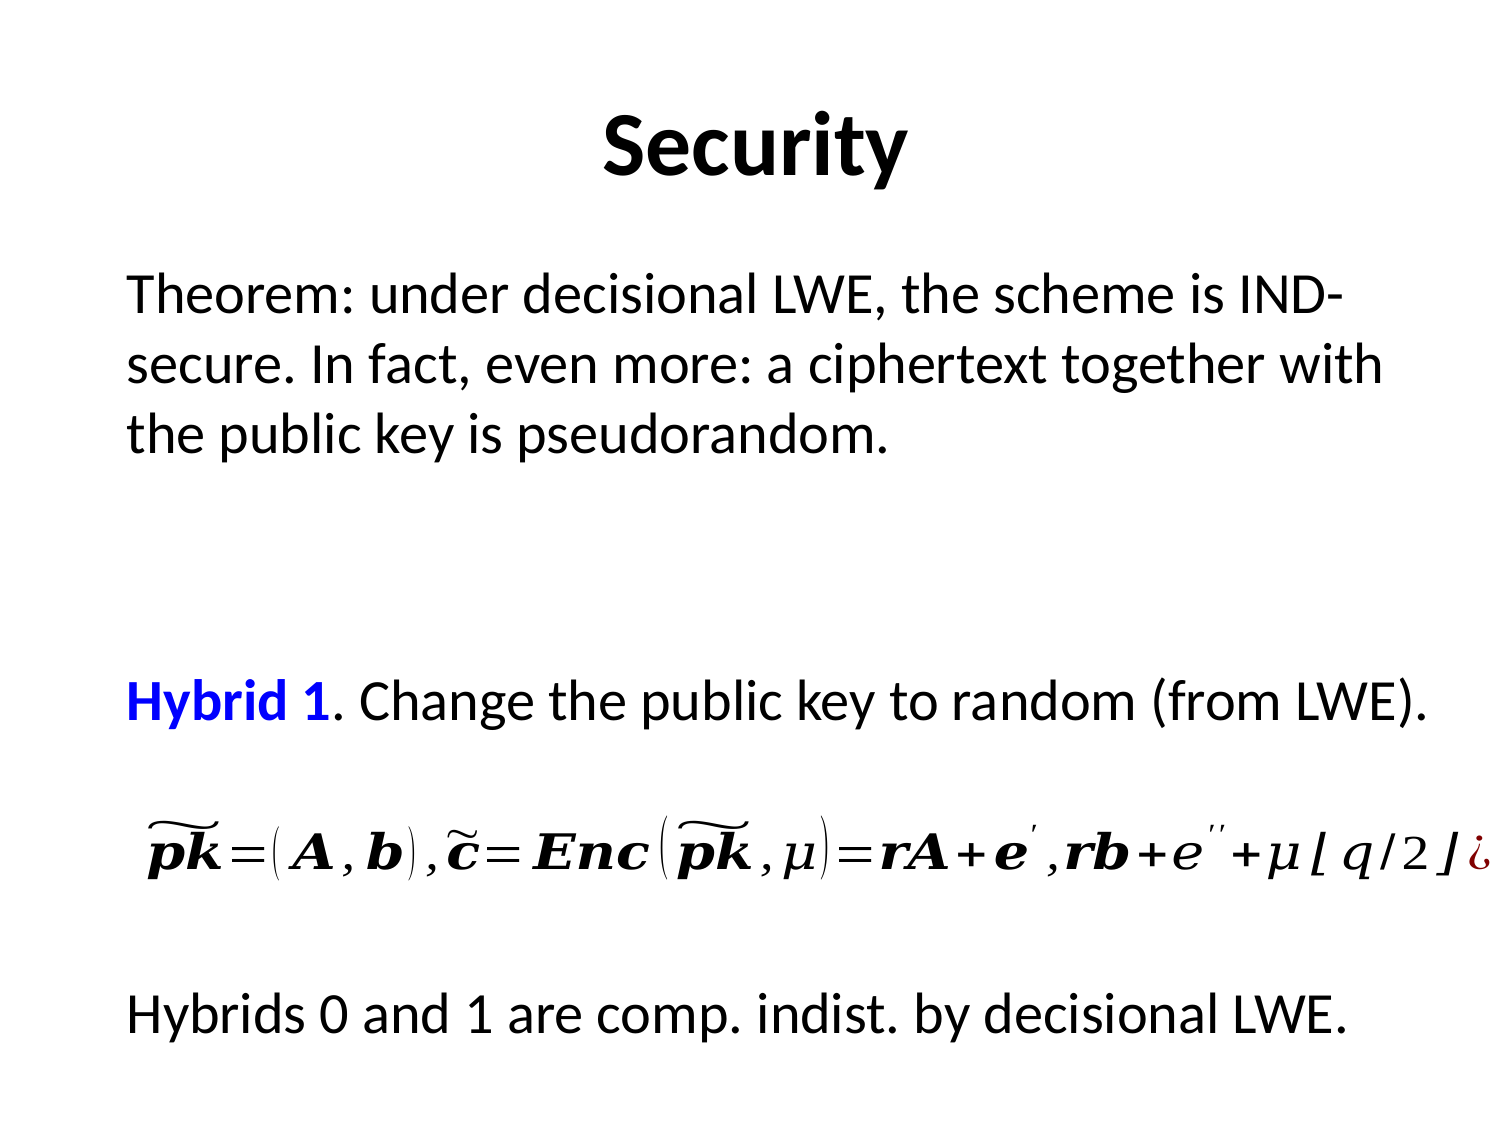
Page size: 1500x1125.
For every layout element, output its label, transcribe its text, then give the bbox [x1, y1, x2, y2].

text_box Hybrid 1. Change the public key to random (from LWE). [112, 630, 1495, 764]
text_box Hybrids 0 and 1 are comp. indist. by decisional LWE. [112, 943, 1418, 1077]
title Security [12, 45, 1500, 233]
text_box Theorem: under decisional LWE, the scheme is IND-secure. In fact, even more: a ciphertext together with the public key is pseudorandom. [112, 229, 1418, 492]
